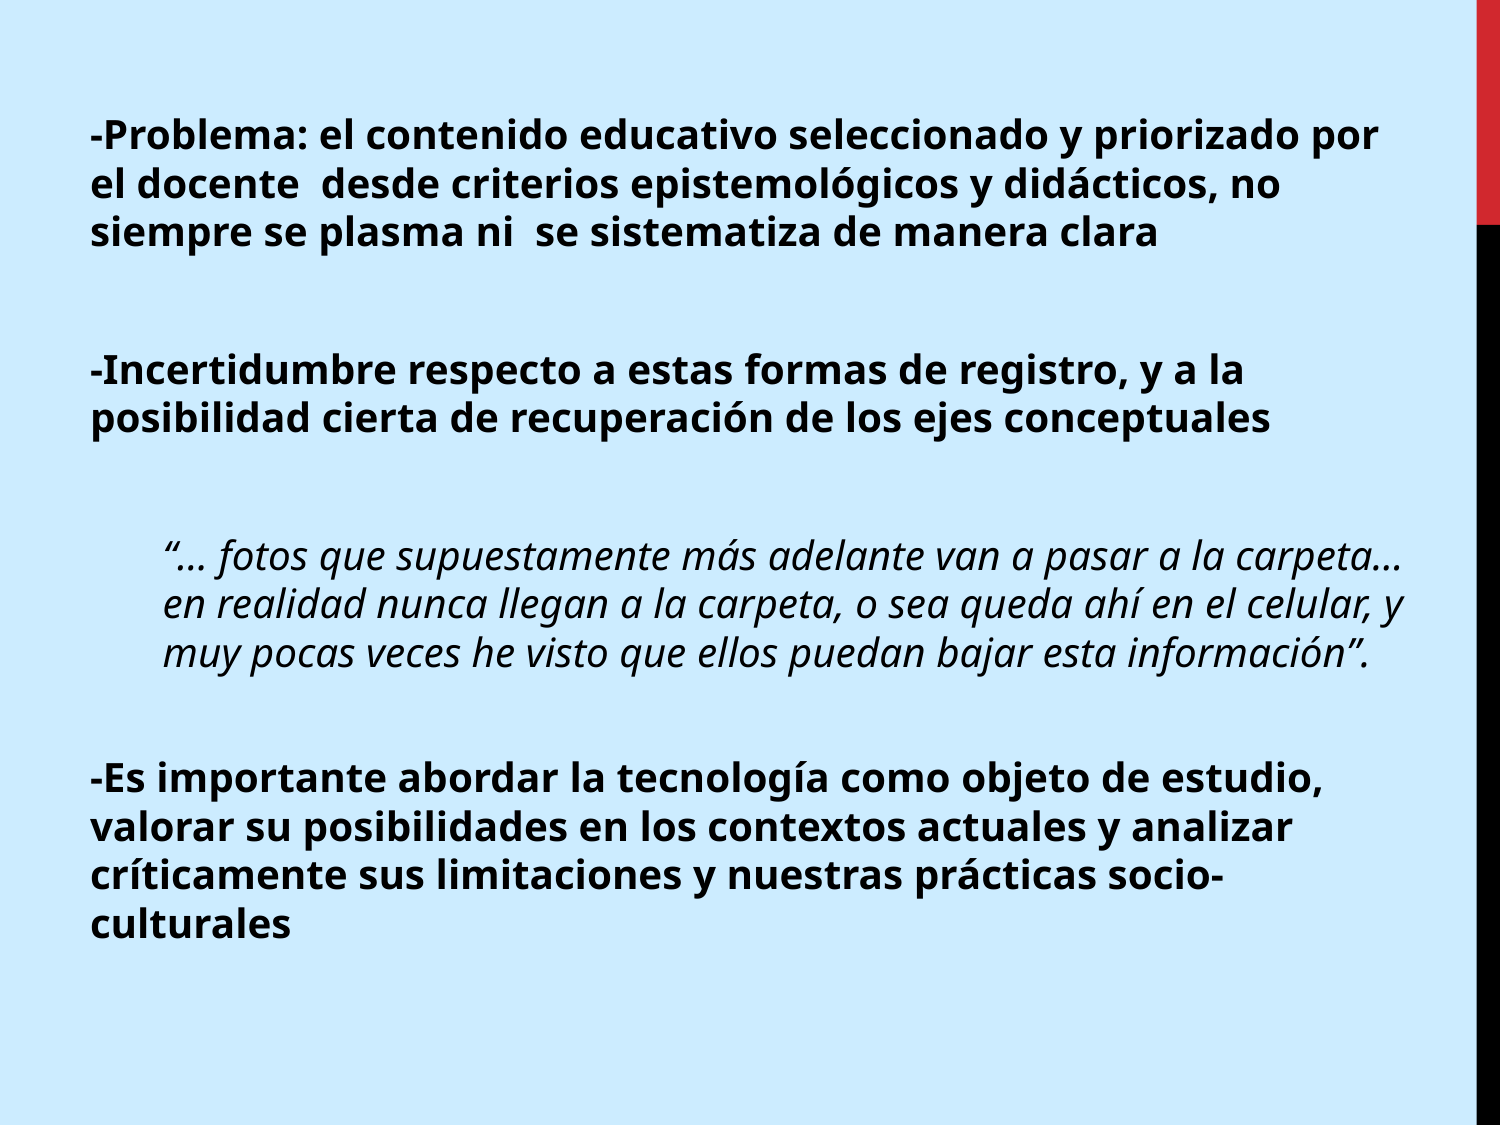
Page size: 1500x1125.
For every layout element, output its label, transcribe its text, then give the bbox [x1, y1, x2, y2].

list -Problema: el contenido educativo seleccionado y priorizado por el docente desde criterios epistemológicos y didácticos, no siempre se plasma ni se sistematiza de manera clara -Incertidumbre respecto a estas formas de registro, y a la posibilidad cierta de recuperación de los ejes conceptuales “… fotos que supuestamente más adelante van a pasar a la carpeta… en realidad nunca llegan a la carpeta, o sea queda ahí en el celular, y muy pocas veces he visto que ellos puedan bajar esta información”. -Es importante abordar la tecnología como objeto de estudio, valorar su posibilidades en los contextos actuales y analizar críticamente sus limitaciones y nuestras prácticas socio-culturales [75, 101, 1425, 1005]
